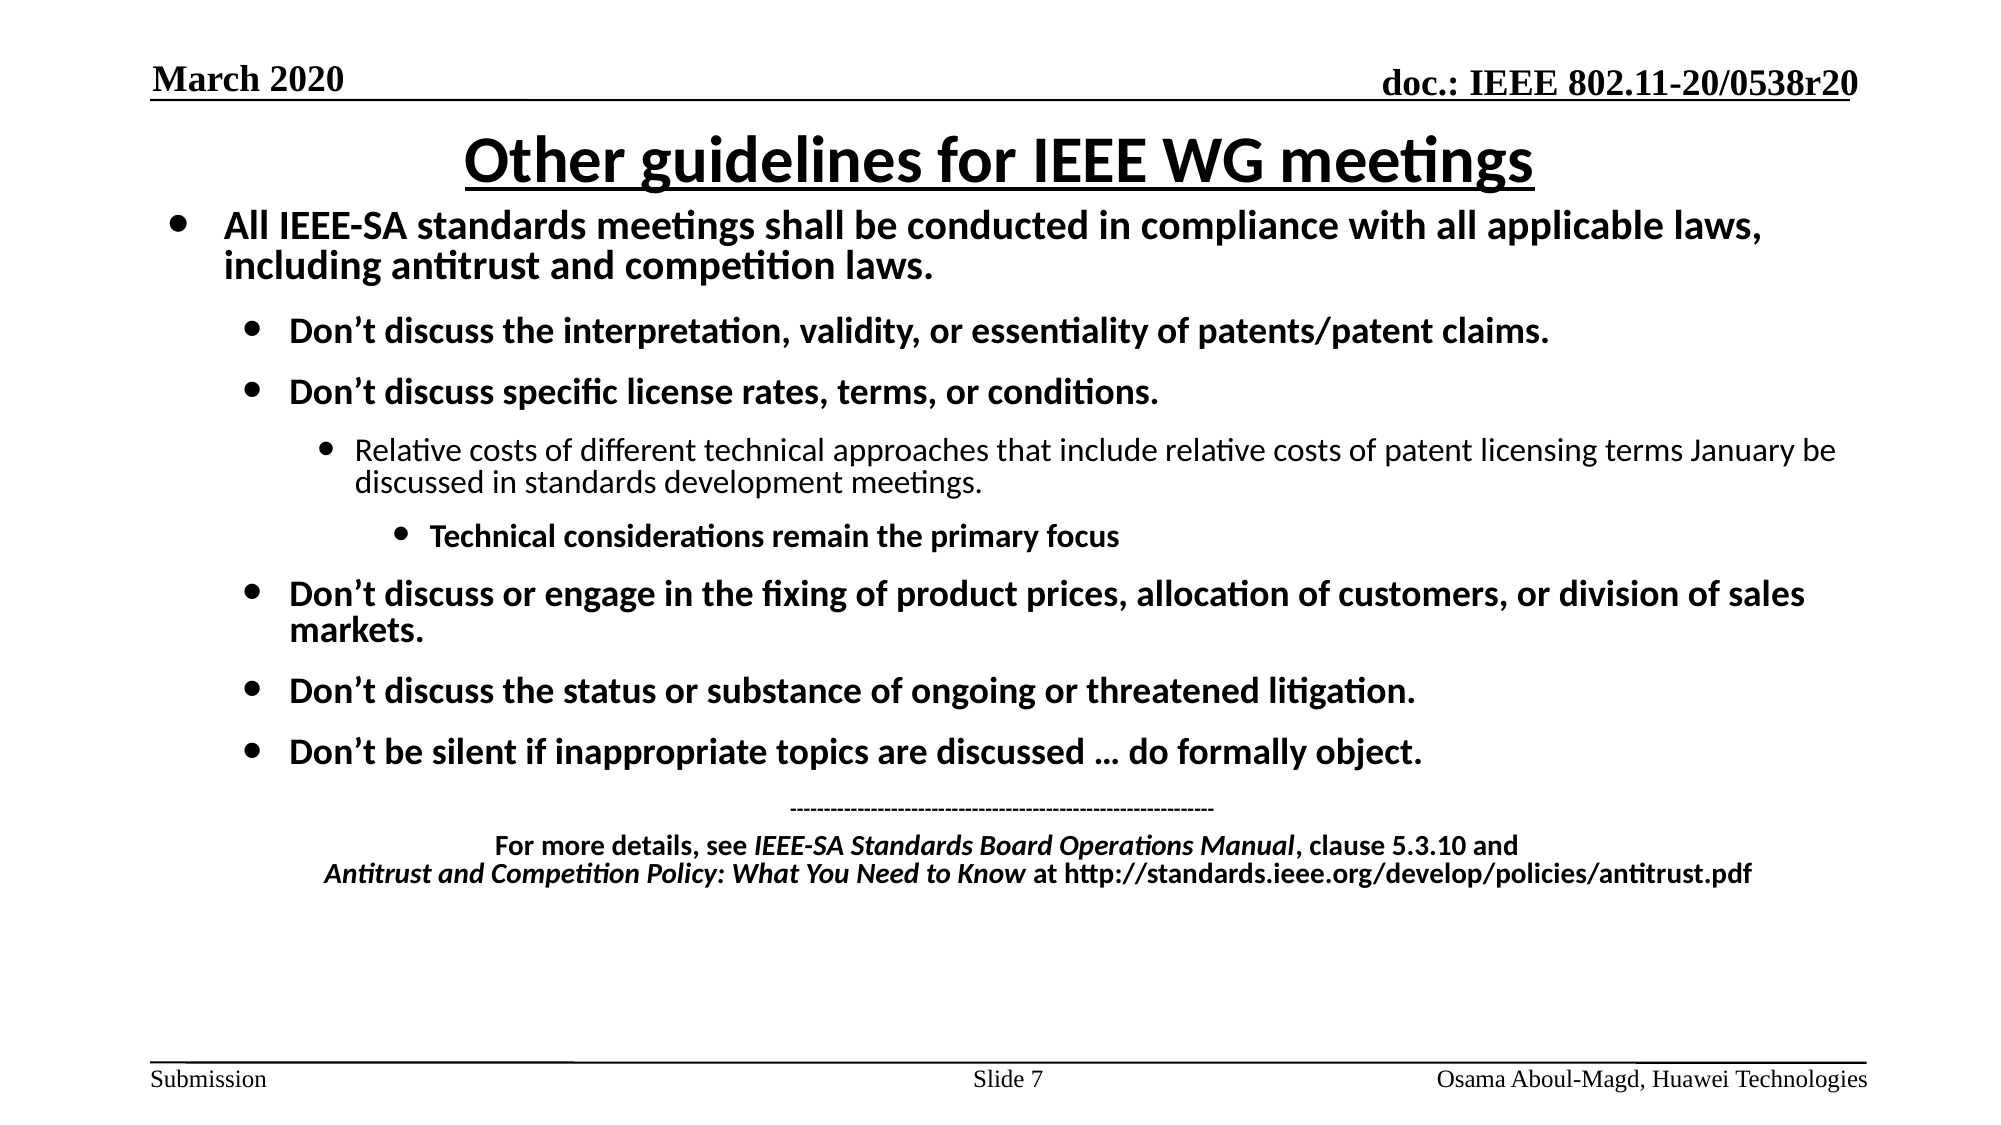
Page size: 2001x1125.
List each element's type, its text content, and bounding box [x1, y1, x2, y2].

title Other guidelines for IEEE WG meetings [362, 112, 1638, 199]
footer Osama Aboul-Magd, Huawei Technologies [1171, 1061, 1869, 1093]
list All IEEE-SA standards meetings shall be conducted in compliance with all applicable laws, including antitrust and competition laws. Don’t discuss the interpretation, validity, or essentiality of patents/patent claims. Don’t discuss specific license rates, terms, or conditions. Relative costs of different technical approaches that include relative costs of patent licensing terms January be discussed in standards development meetings. Technical considerations remain the primary focus Don’t discuss or engage in the fixing of product prices, allocation of customers, or division of sales markets. Don’t discuss the status or substance of ongoing or threatened litigation. Don’t be silent if inappropriate topics are discussed … do formally object. --------------------------------------------------------------- For more details, see IEEE-SA Standards Board Operations Manual, clause 5.3.10 and Antitrust and Competition Policy: What You Need to Know at http://standards.ieee.org/develop/policies/antitrust.pdf [152, 199, 1869, 875]
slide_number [152, 54, 563, 100]
slide_number Slide 7 [950, 1061, 1067, 1123]
